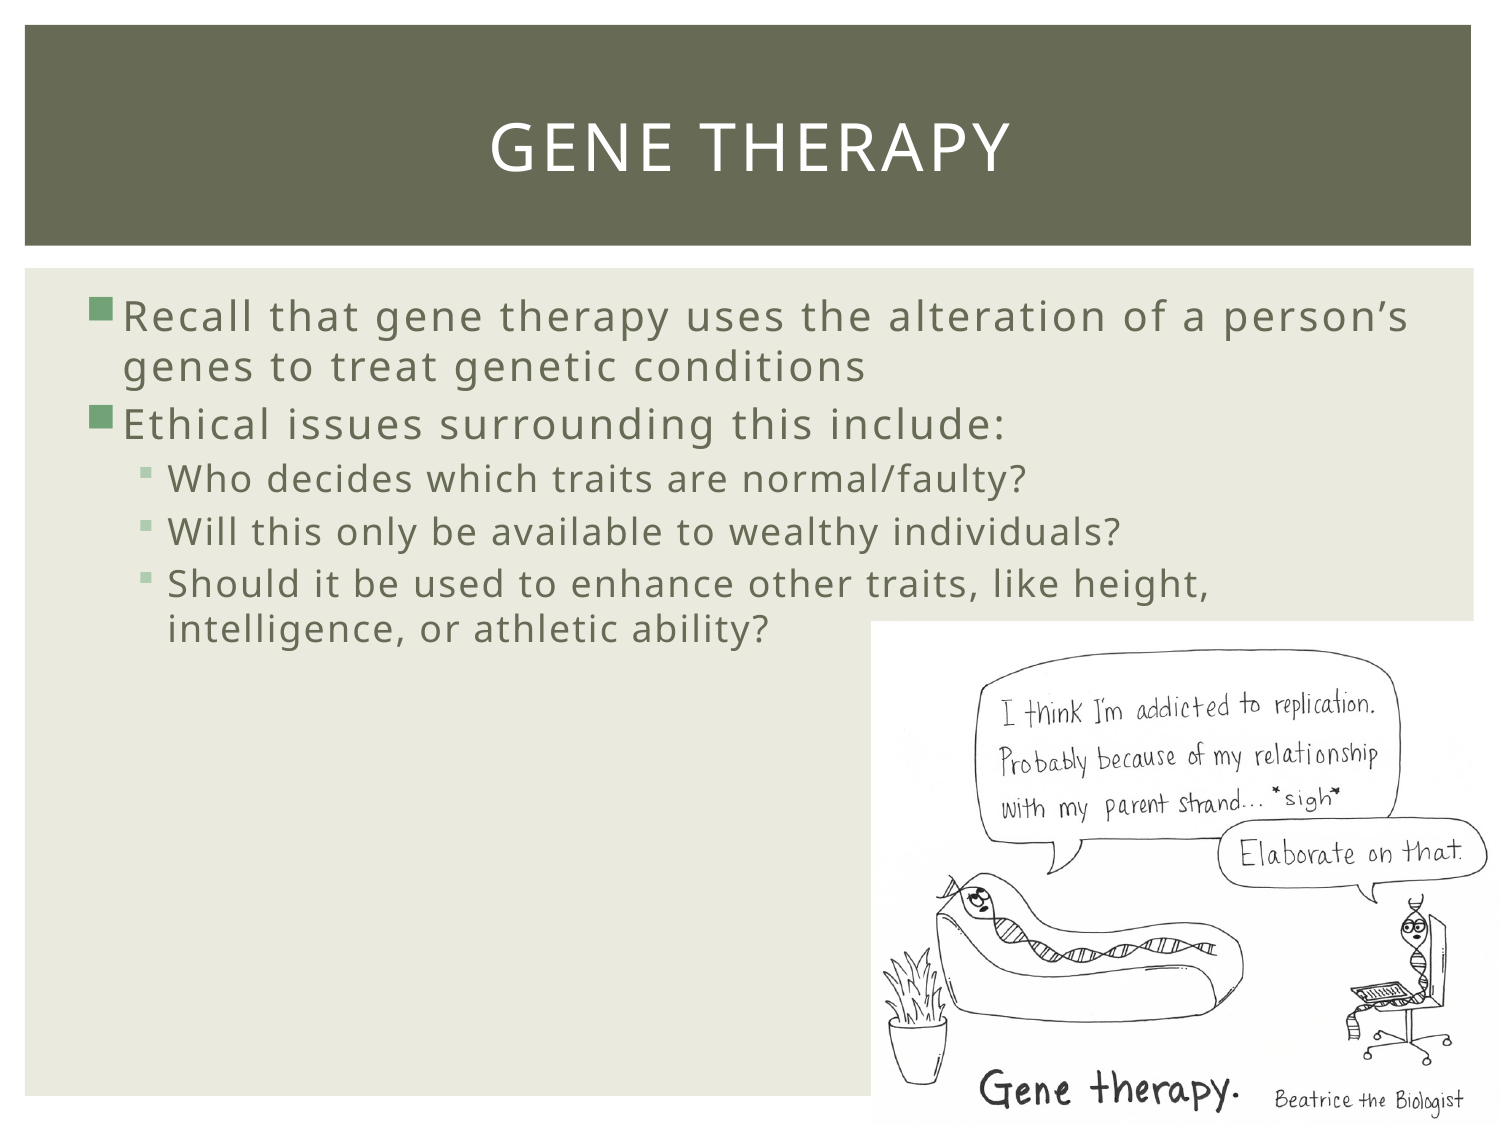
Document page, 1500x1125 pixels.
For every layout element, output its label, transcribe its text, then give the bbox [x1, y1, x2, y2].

title Gene Therapy [62, 58, 1438, 232]
picture [871, 621, 1500, 1125]
list Recall that gene therapy uses the alteration of a person’s genes to treat genetic conditions Ethical issues surrounding this include: Who decides which traits are normal/faulty? Will this only be available to wealthy individuals? Should it be used to enhance other traits, like height, intelligence, or athletic ability? [62, 281, 1442, 1005]
